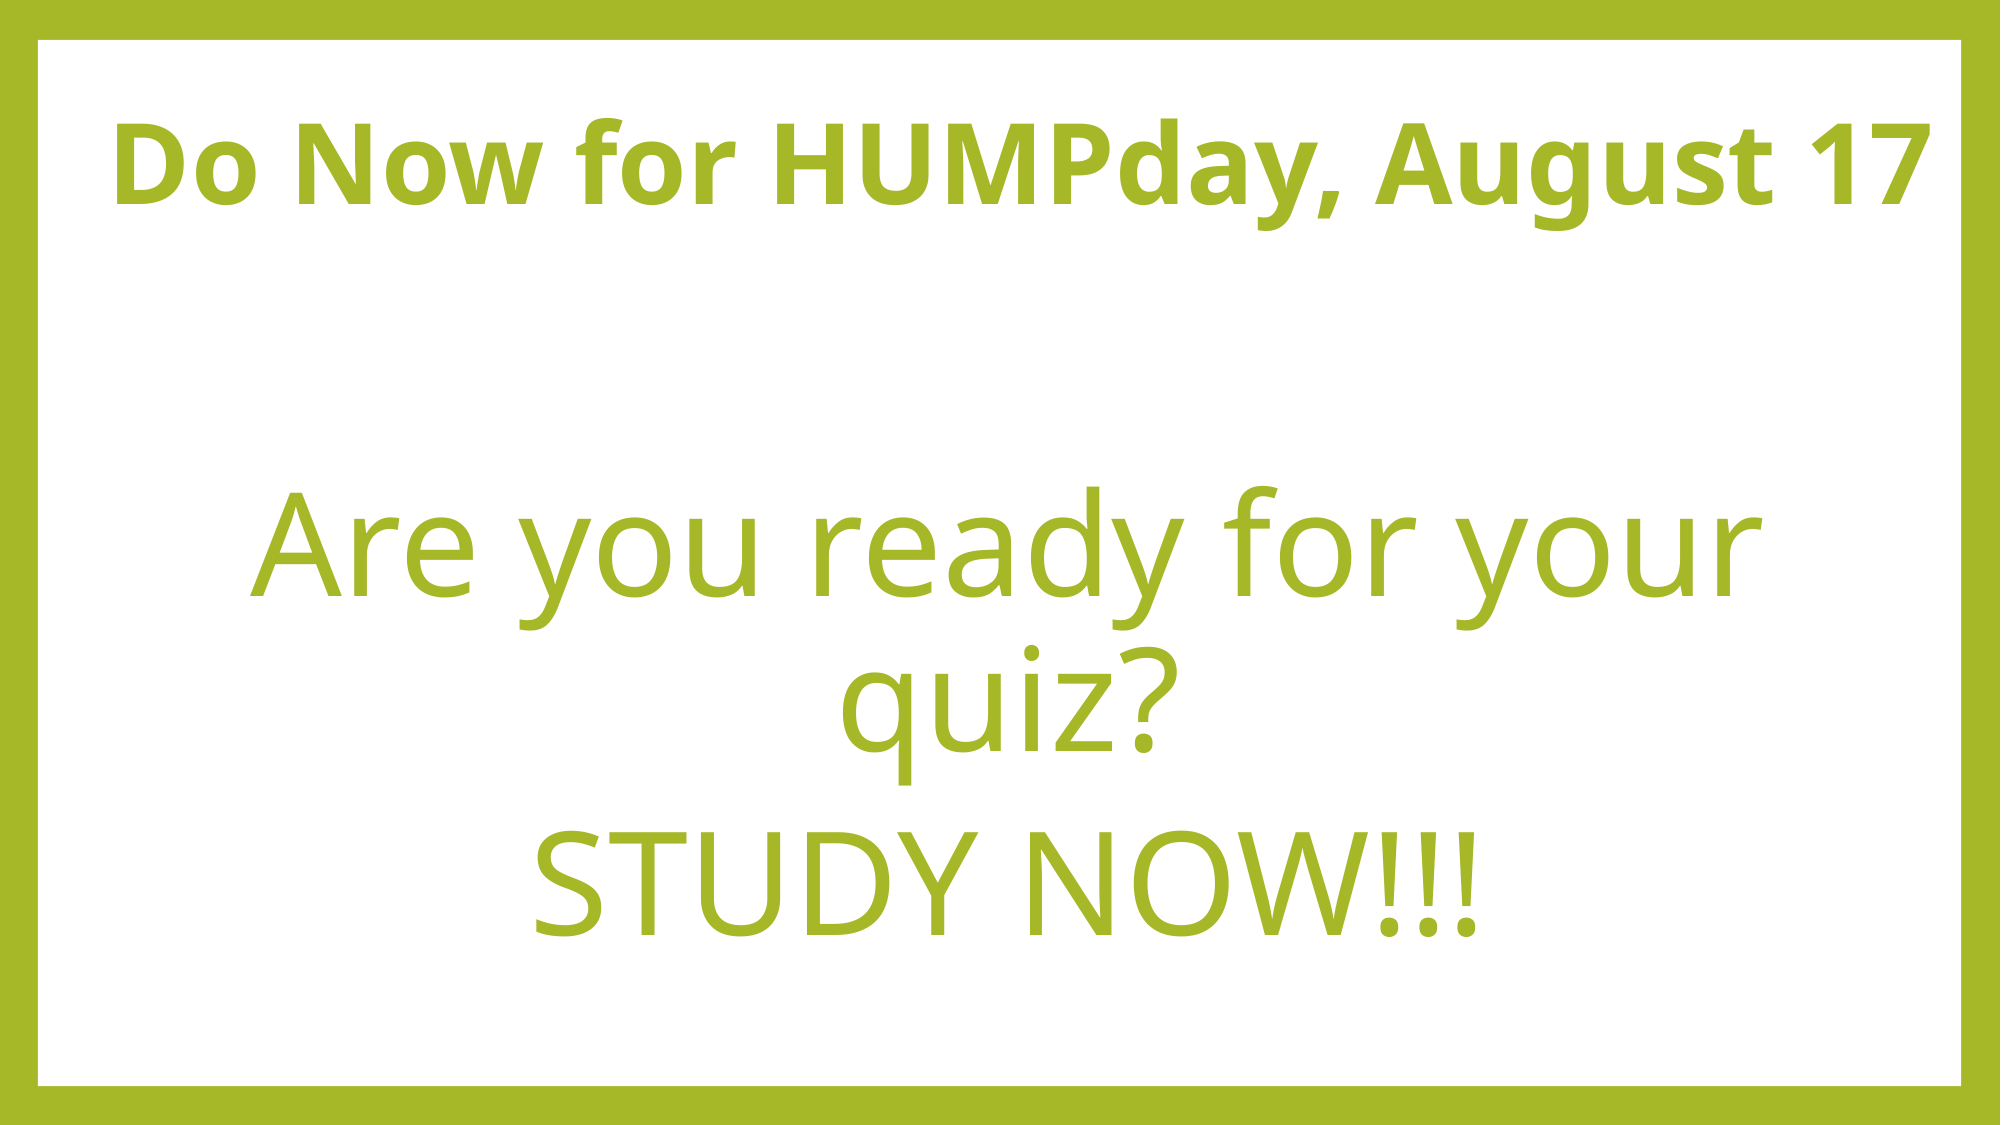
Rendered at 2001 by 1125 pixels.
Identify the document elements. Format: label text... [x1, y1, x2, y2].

title Do Now for HUMPday, August 17 [43, 59, 2000, 278]
list Are you ready for your quiz? STUDY NOW!!! [43, 263, 1966, 978]
